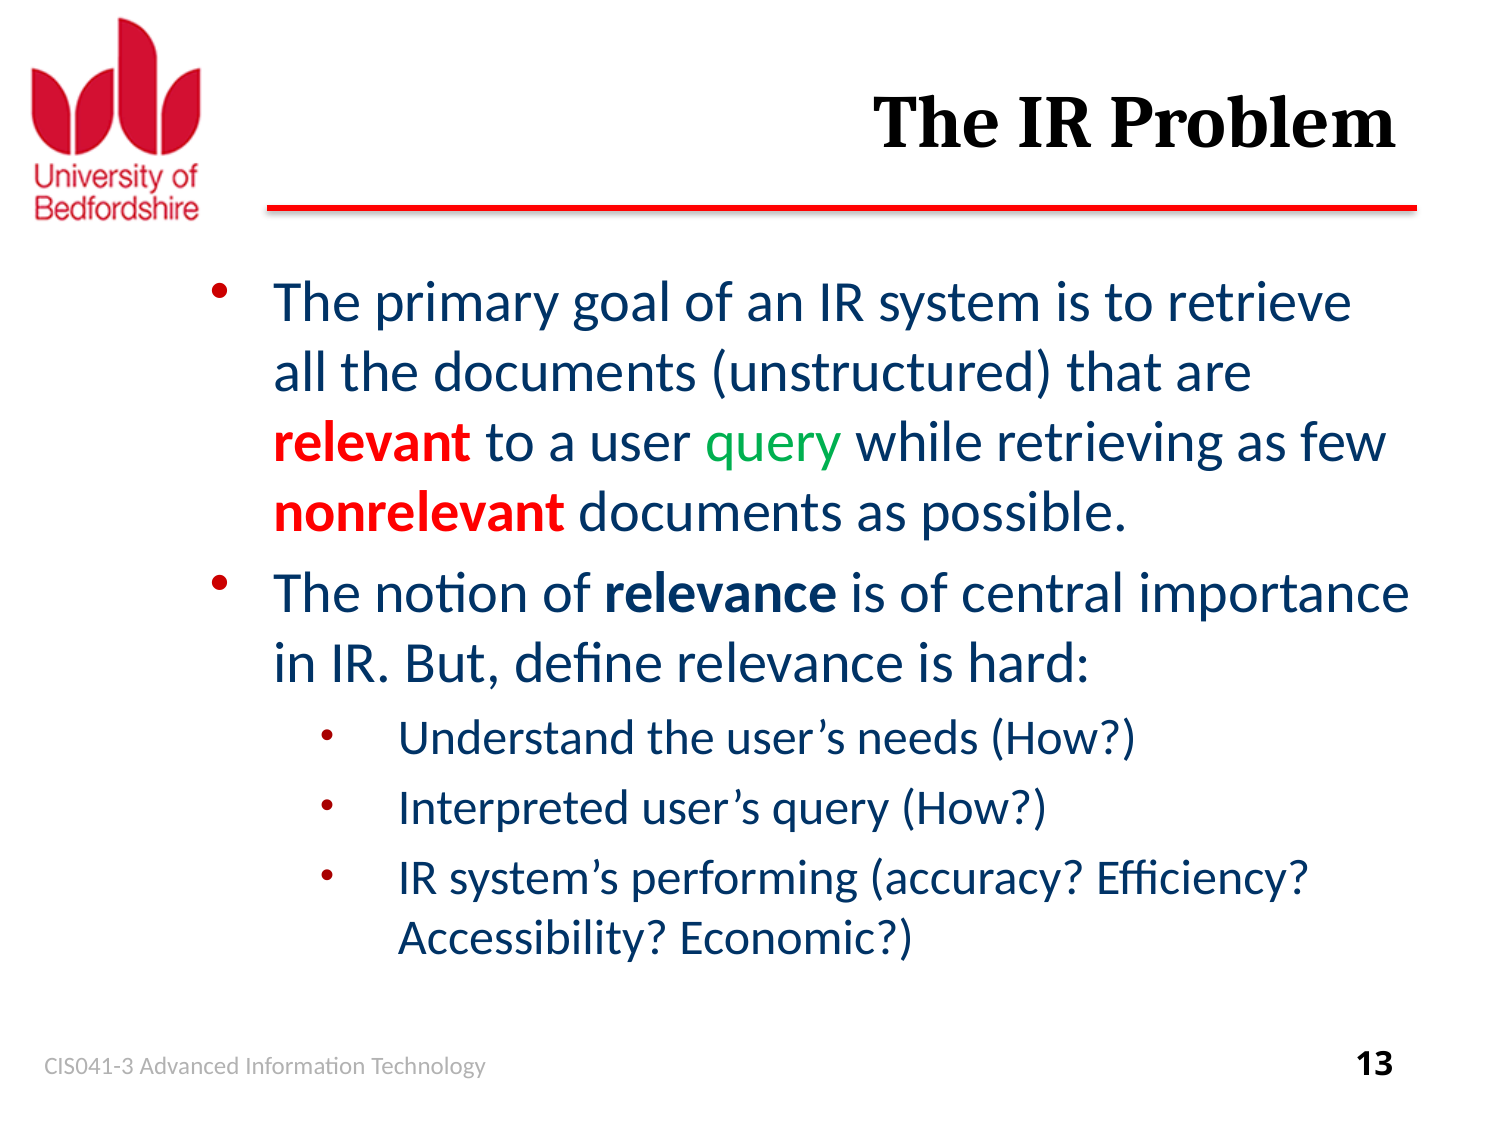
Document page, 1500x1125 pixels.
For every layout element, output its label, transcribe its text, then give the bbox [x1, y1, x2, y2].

list The primary goal of an IR system is to retrieve all the documents (unstructured) that are relevant to a user query while retrieving as few nonrelevant documents as possible. The notion of relevance is of central importance in IR. But, define relevance is hard: Understand the user’s needs (How?) Interpreted user’s query (How?) IR system’s performing (accuracy? Efficiency? Accessibility? Economic?) [194, 255, 1436, 1024]
title The IR Problem [262, 61, 1413, 174]
picture [0, 0, 237, 236]
footer CIS041-3 Advanced Information Technology [29, 1035, 750, 1095]
